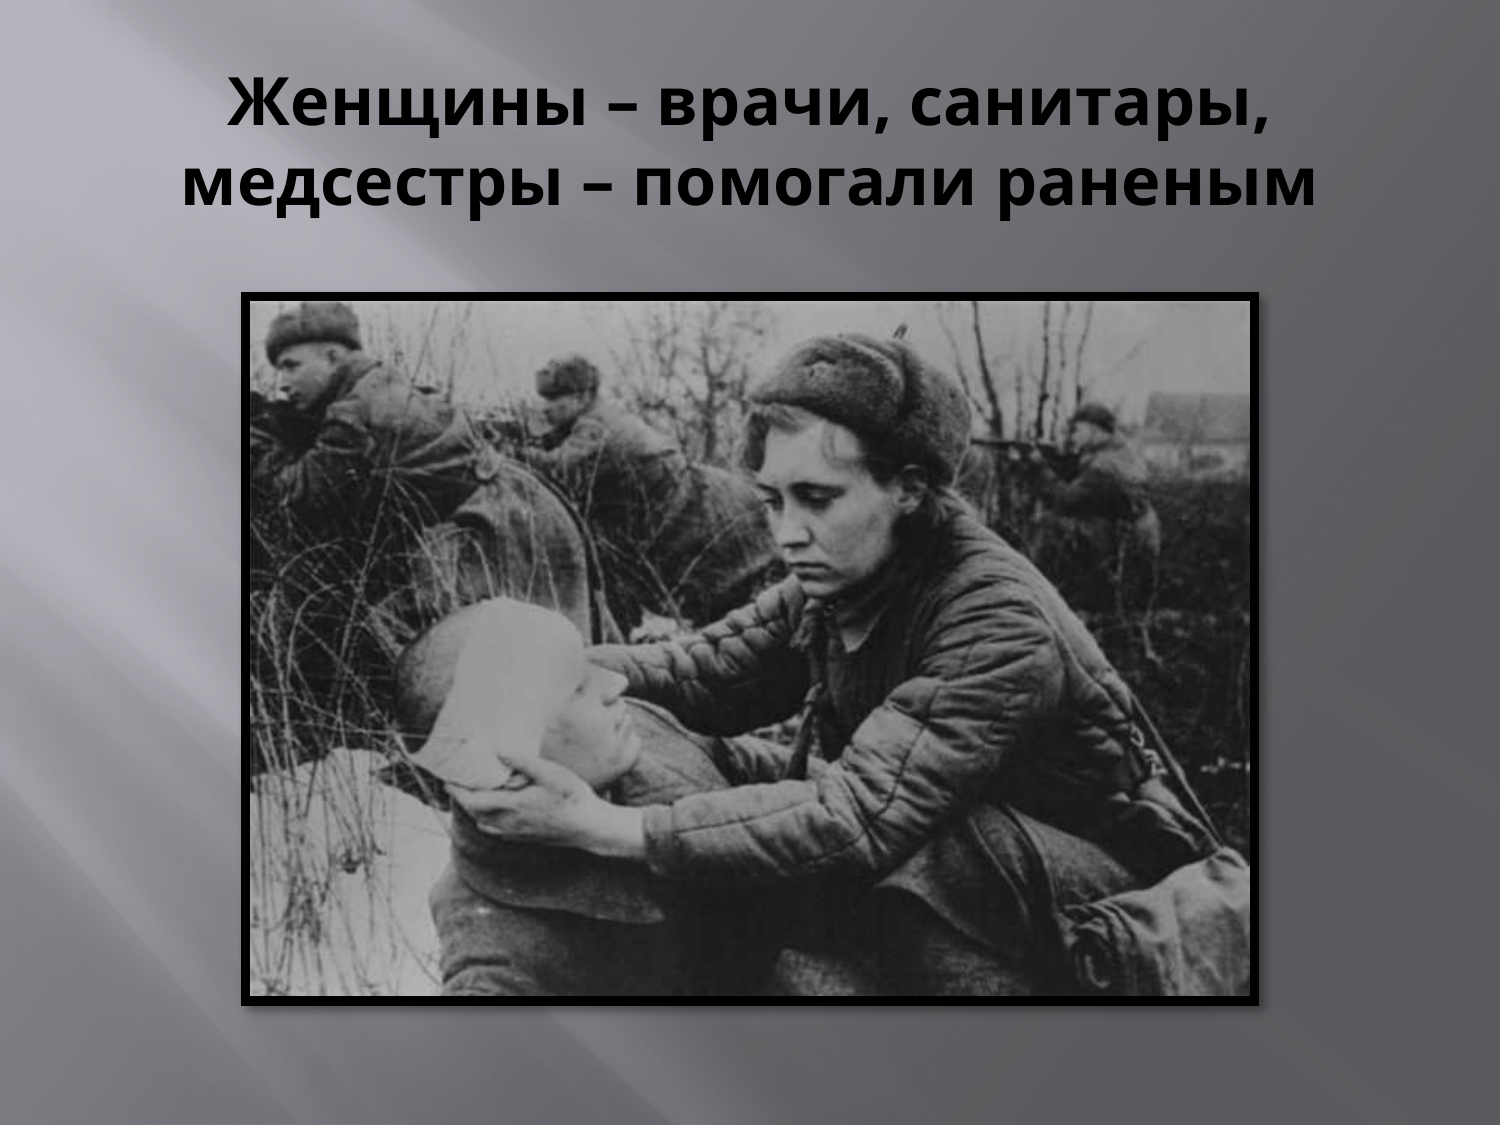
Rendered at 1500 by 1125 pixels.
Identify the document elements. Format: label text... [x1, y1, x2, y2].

title Женщины – врачи, санитары, медсестры – помогали раненым [75, 45, 1425, 233]
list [249, 300, 1251, 997]
